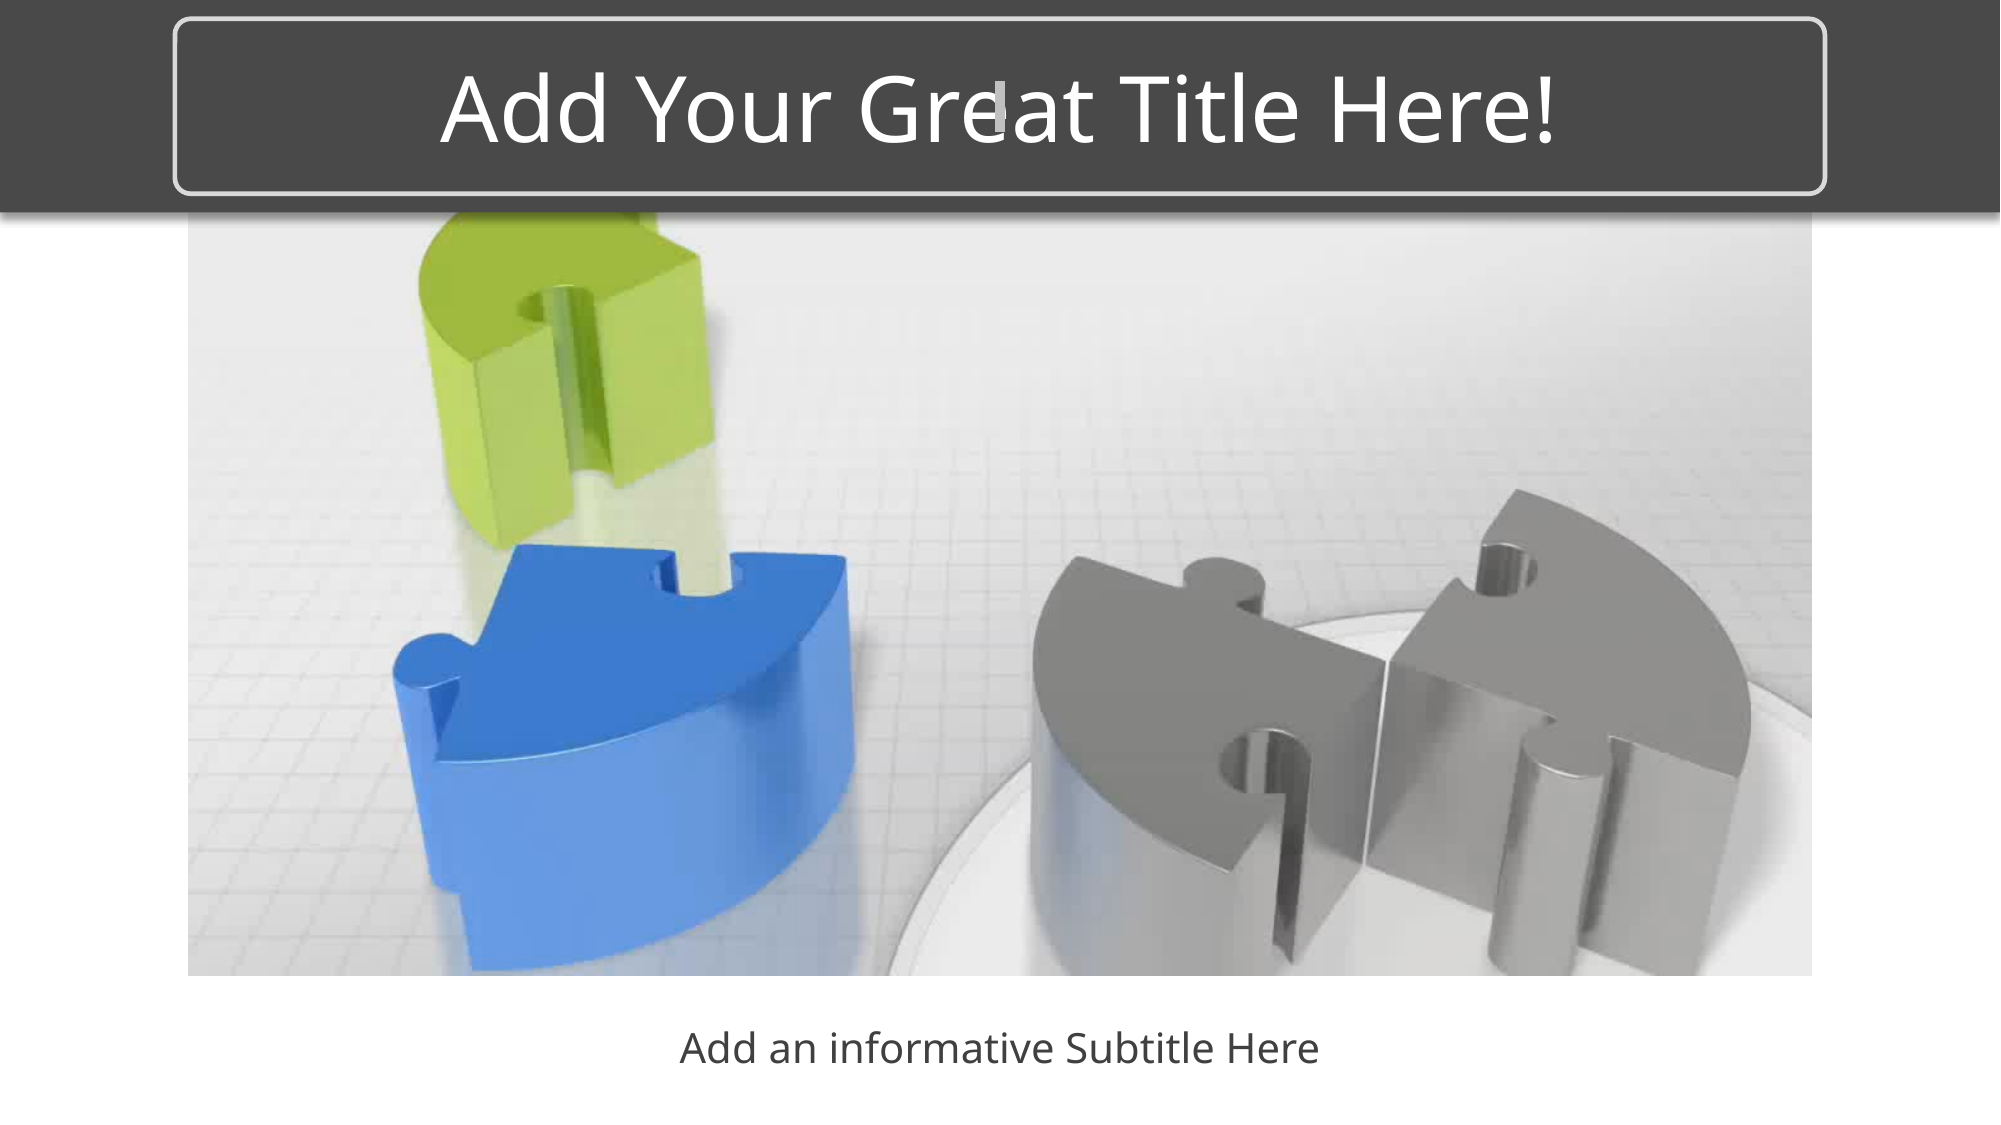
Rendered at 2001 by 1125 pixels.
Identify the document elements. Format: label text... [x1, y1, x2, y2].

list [187, 224, 1813, 977]
text_box Add an informative Subtitle Here [249, 1013, 1750, 1083]
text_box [0, 0, 2000, 213]
